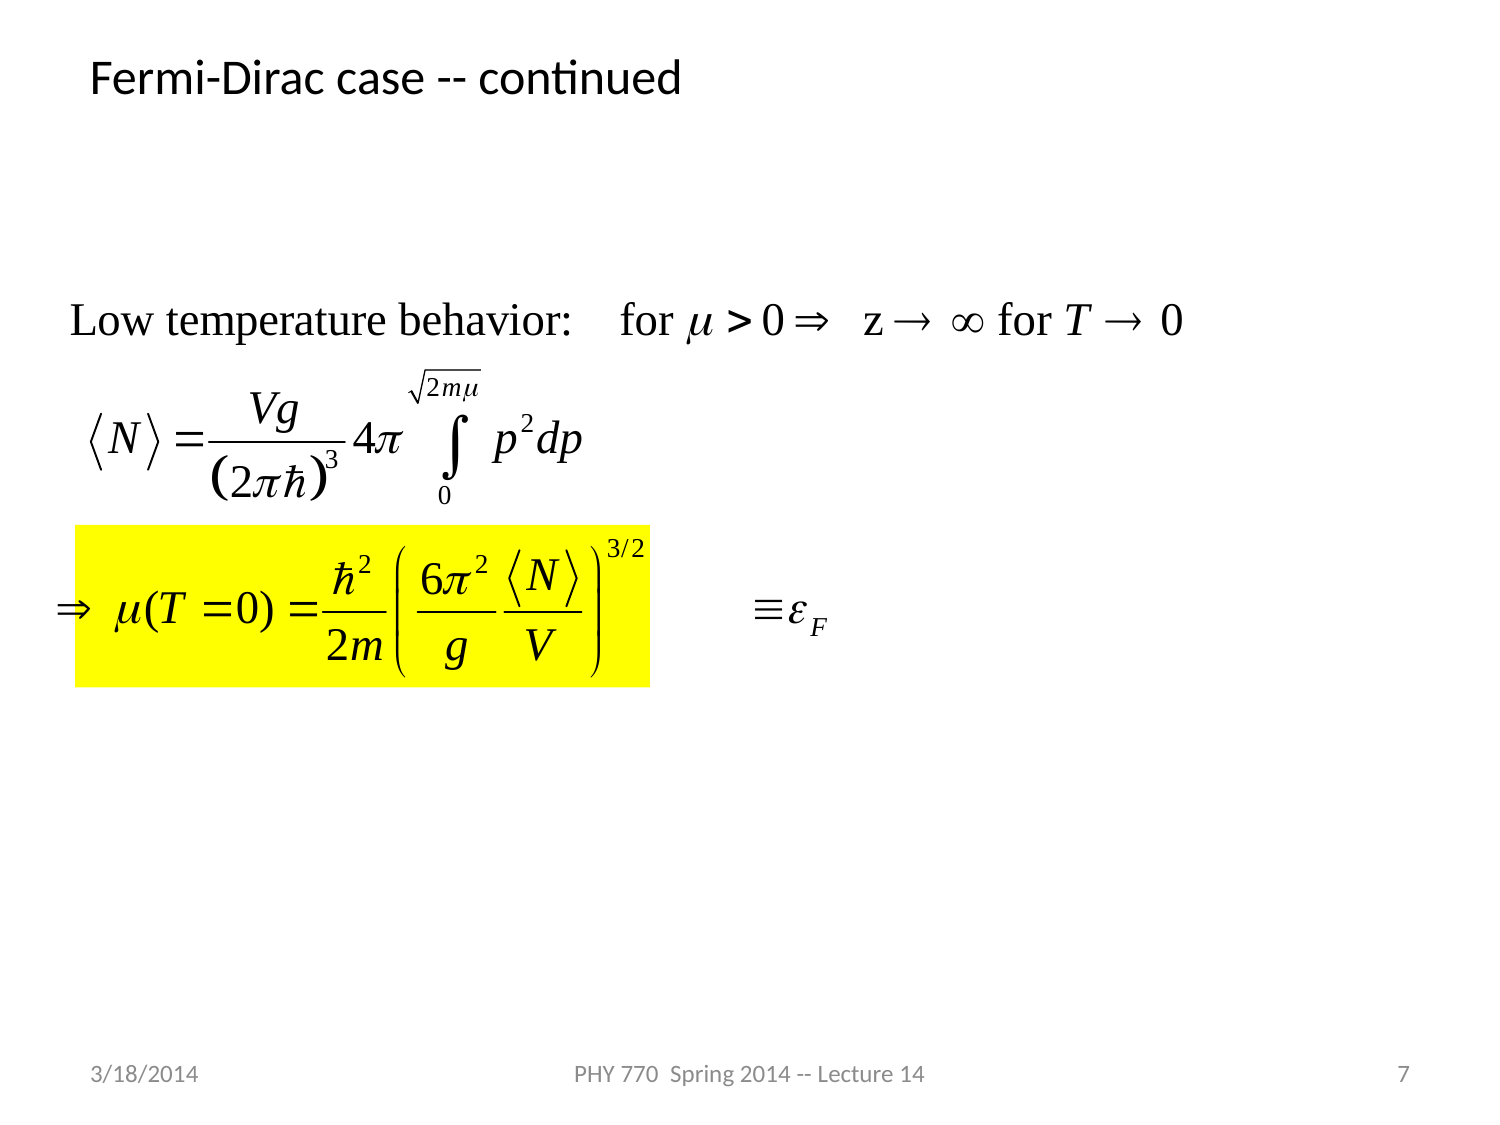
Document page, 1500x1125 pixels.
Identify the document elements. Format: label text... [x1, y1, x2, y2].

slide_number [75, 1042, 425, 1103]
text_box Fermi-Dirac case -- continued [75, 37, 1475, 113]
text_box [49, 293, 1191, 688]
footer PHY 770 Spring 2014 -- Lecture 14 [512, 1042, 988, 1103]
slide_number 7 [1074, 1042, 1425, 1103]
